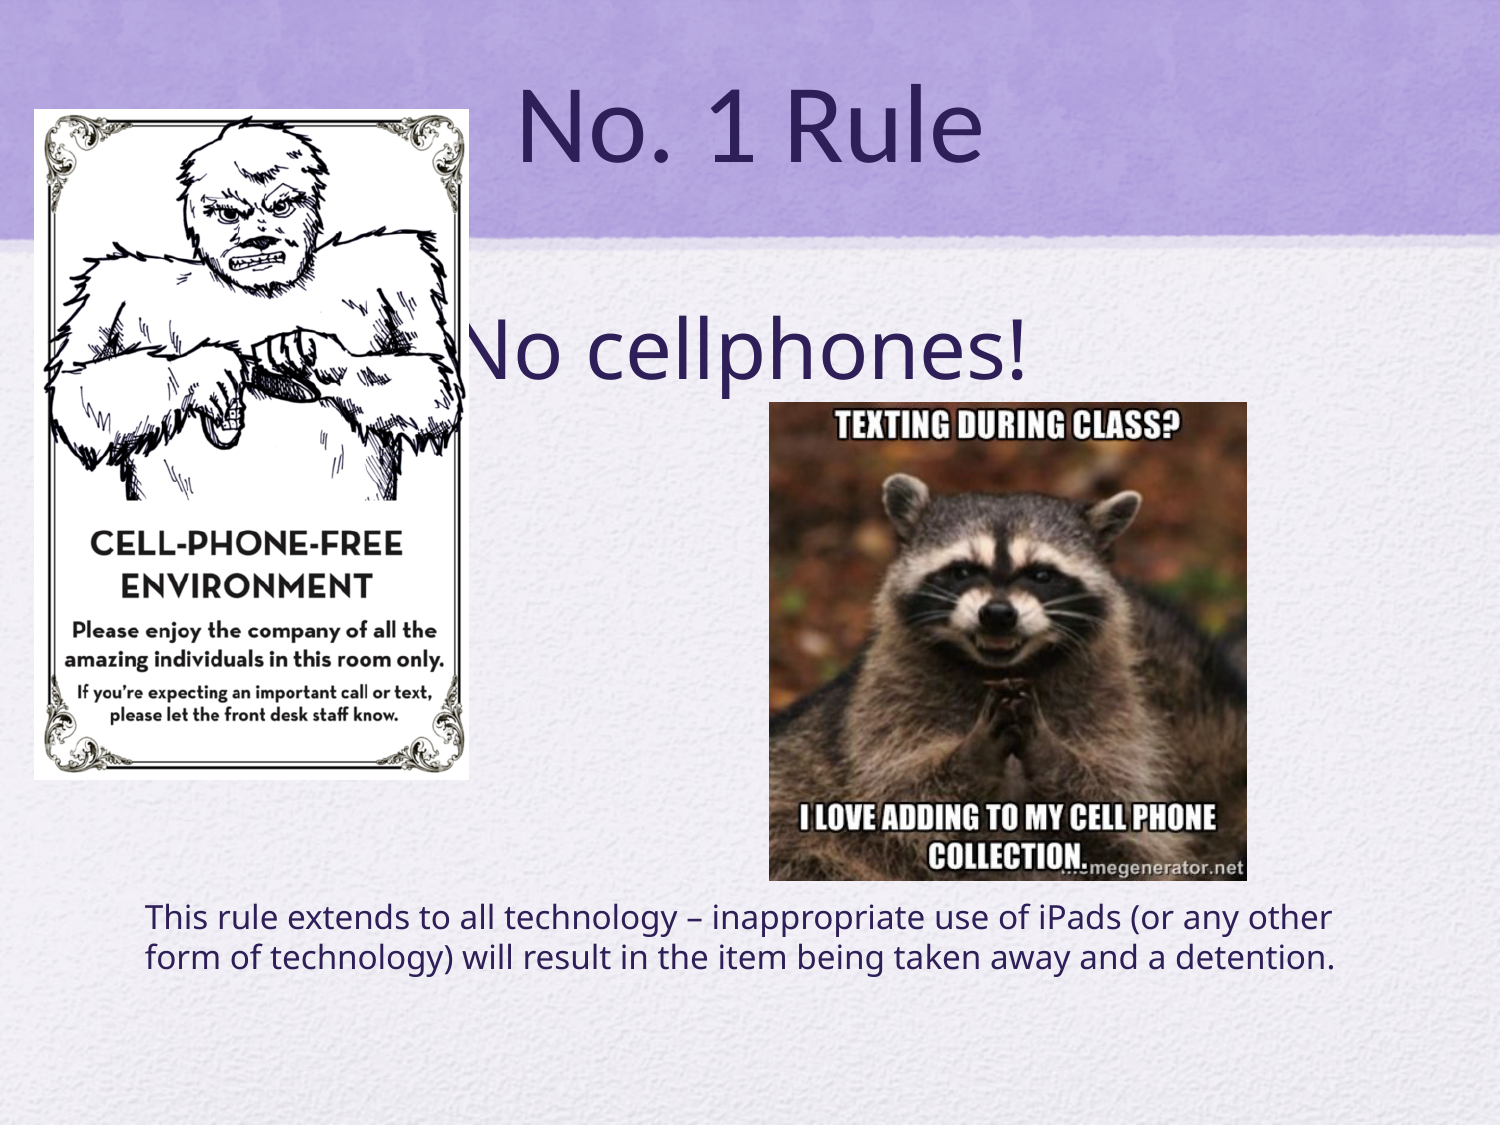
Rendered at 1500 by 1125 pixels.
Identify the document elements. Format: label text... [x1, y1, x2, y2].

list No cellphones! This rule extends to all technology – inappropriate use of iPads (or any other form of technology) will result in the item being taken away and a detention. [129, 288, 1372, 1099]
picture [0, 106, 1500, 1125]
title No. 1 Rule [129, 6, 1372, 239]
